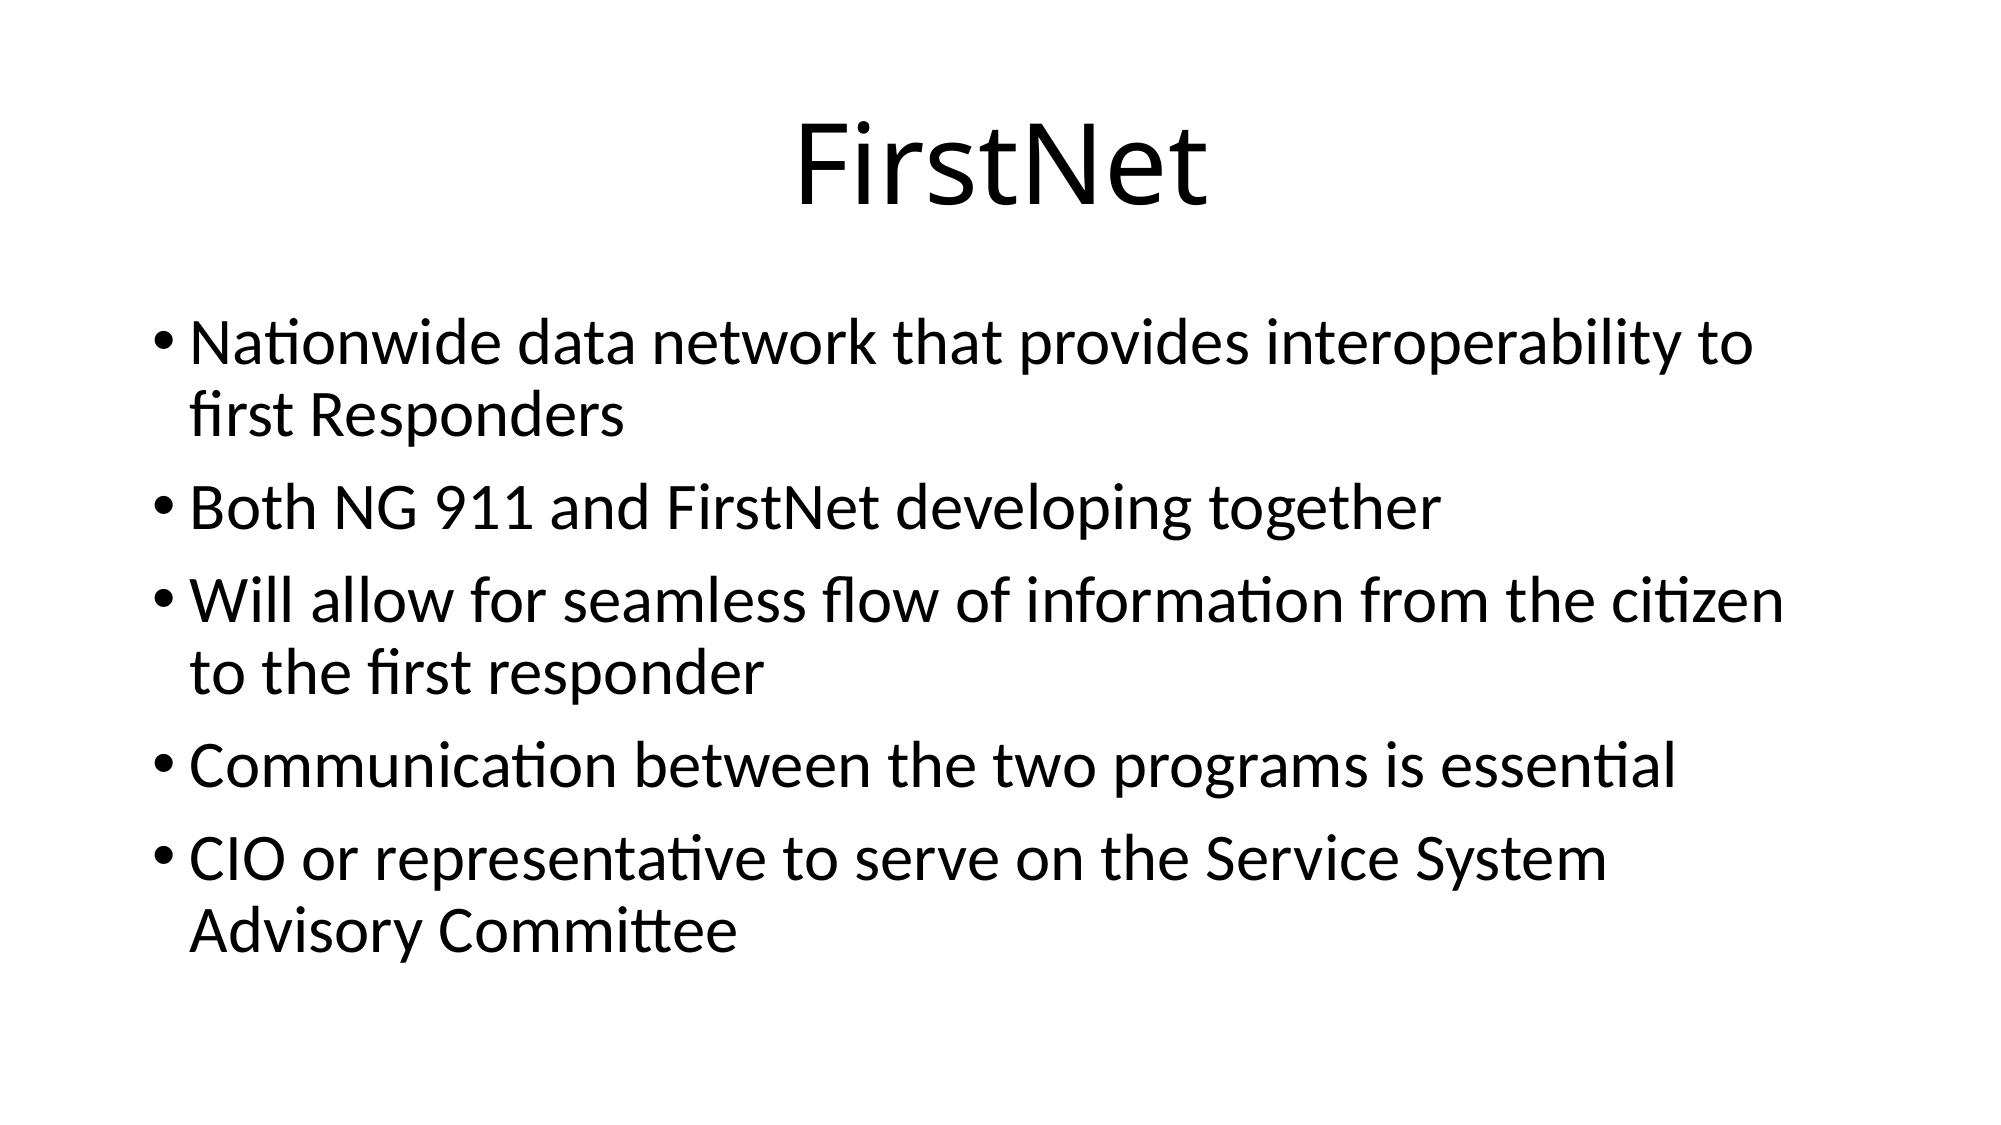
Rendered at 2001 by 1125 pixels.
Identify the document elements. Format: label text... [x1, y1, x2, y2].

title FirstNet [137, 59, 1863, 278]
list Nationwide data network that provides interoperability to first Responders Both NG 911 and FirstNet developing together Will allow for seamless flow of information from the citizen to the first responder Communication between the two programs is essential CIO or representative to serve on the Service System Advisory Committee [137, 299, 1863, 1014]
